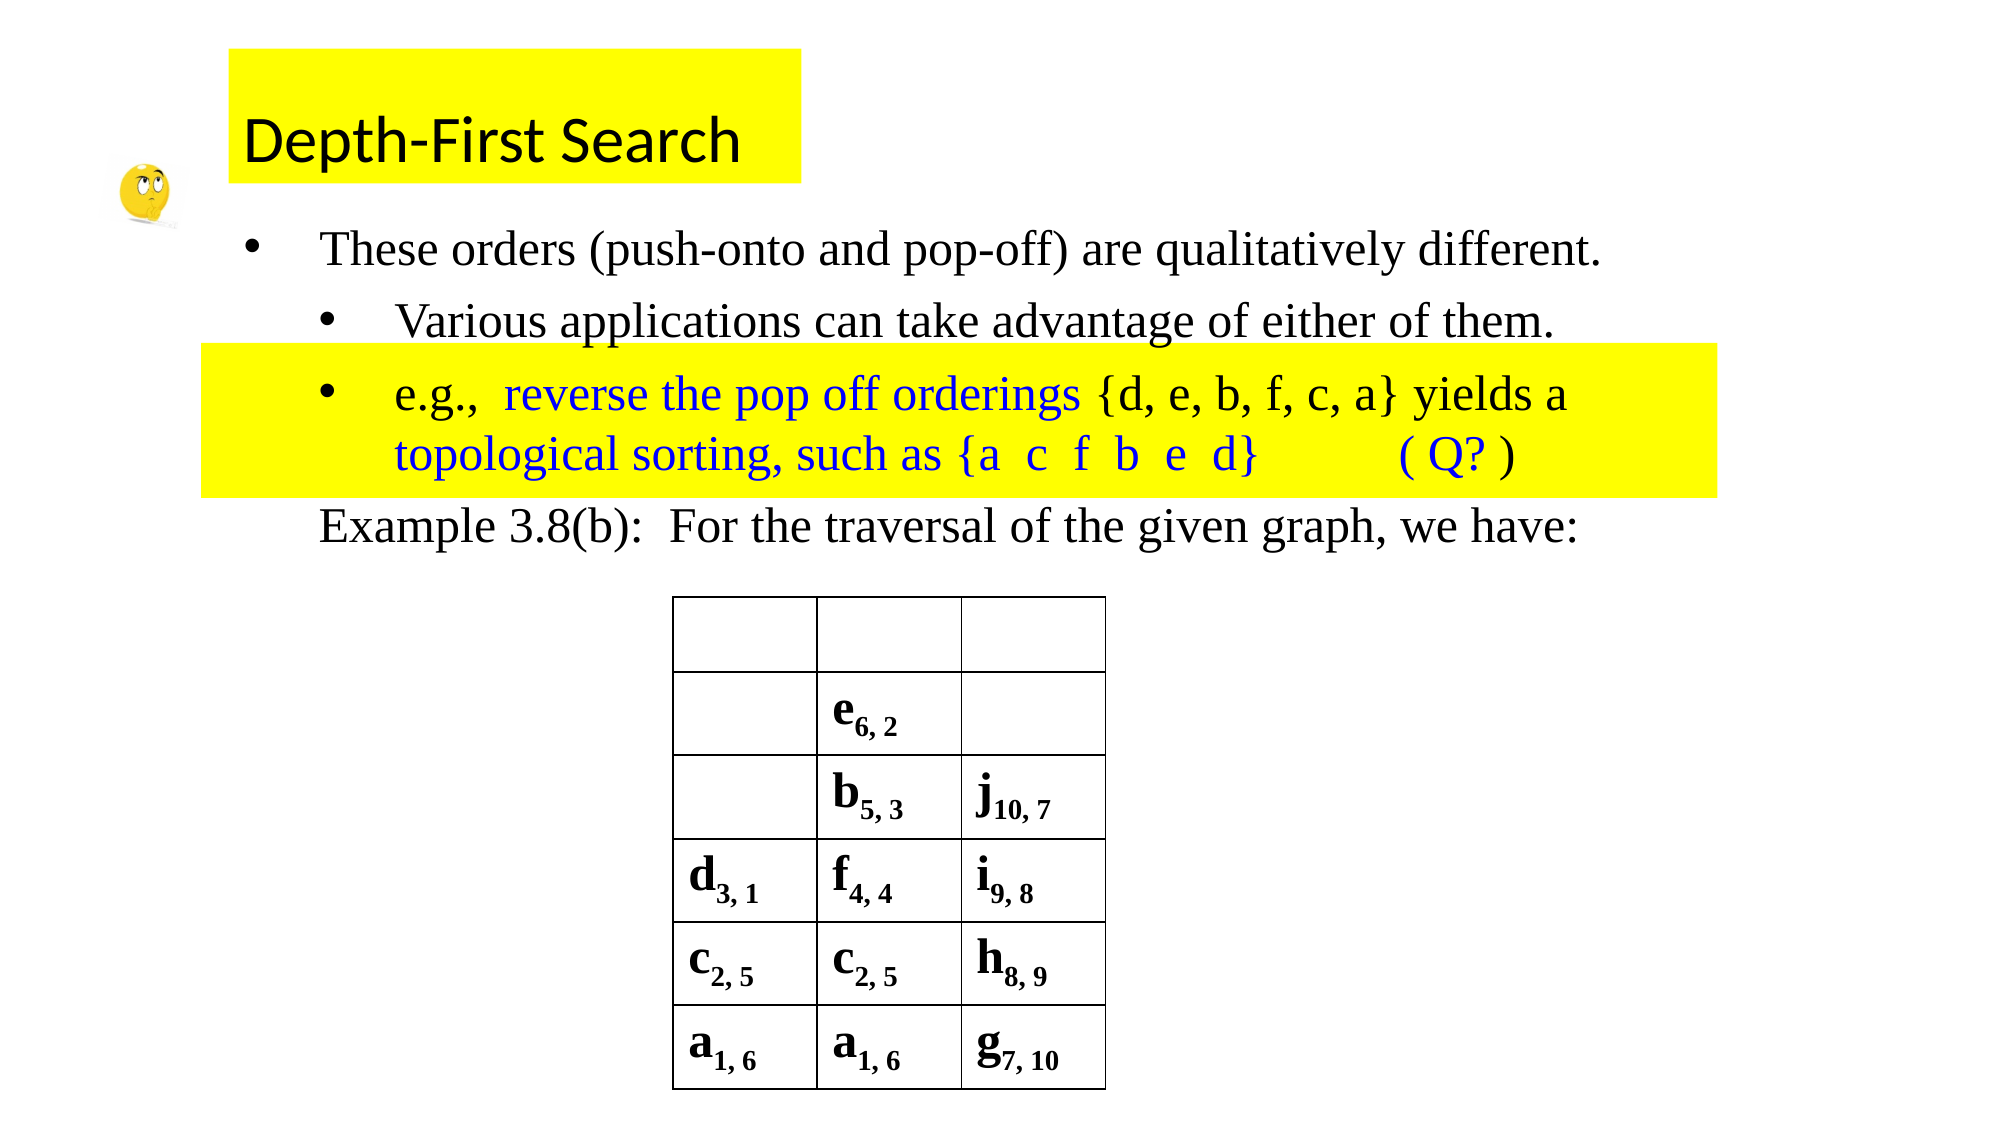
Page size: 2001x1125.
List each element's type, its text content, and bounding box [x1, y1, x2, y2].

table_header [962, 598, 1105, 671]
table_cell f4, 4 [818, 840, 961, 921]
picture [99, 154, 189, 231]
text_box [201, 342, 228, 498]
text_box These orders (push-onto and pop-off) are qualitatively different. Various applications can take advantage of either of them. e.g., reverse the pop off orderings {d, e, b, f, c, a} yields a topological sorting, such as {a c f b e d} ( Q? ) Example 3.8(b): For the traversal of the given graph, we have: [228, 207, 1817, 1068]
table_cell d3, 1 [674, 840, 816, 921]
table_cell j10, 7 [962, 756, 1105, 838]
table_cell a1, 6 [818, 1006, 961, 1088]
table_cell [962, 673, 1105, 754]
table_cell b5, 3 [818, 756, 961, 838]
table_cell c2, 5 [674, 923, 816, 1004]
table_cell c2, 5 [818, 923, 961, 1004]
table_cell [674, 673, 816, 754]
text_box Depth-First Search [228, 48, 802, 184]
table_header [674, 598, 816, 671]
table_cell h8, 9 [962, 923, 1105, 1004]
table_cell [674, 756, 816, 838]
table_cell i9, 8 [962, 840, 1105, 921]
table_header [818, 598, 961, 671]
table_cell g7, 10 [962, 1006, 1105, 1088]
table_cell a1, 6 [674, 1006, 816, 1088]
table_cell e6, 2 [818, 673, 961, 754]
